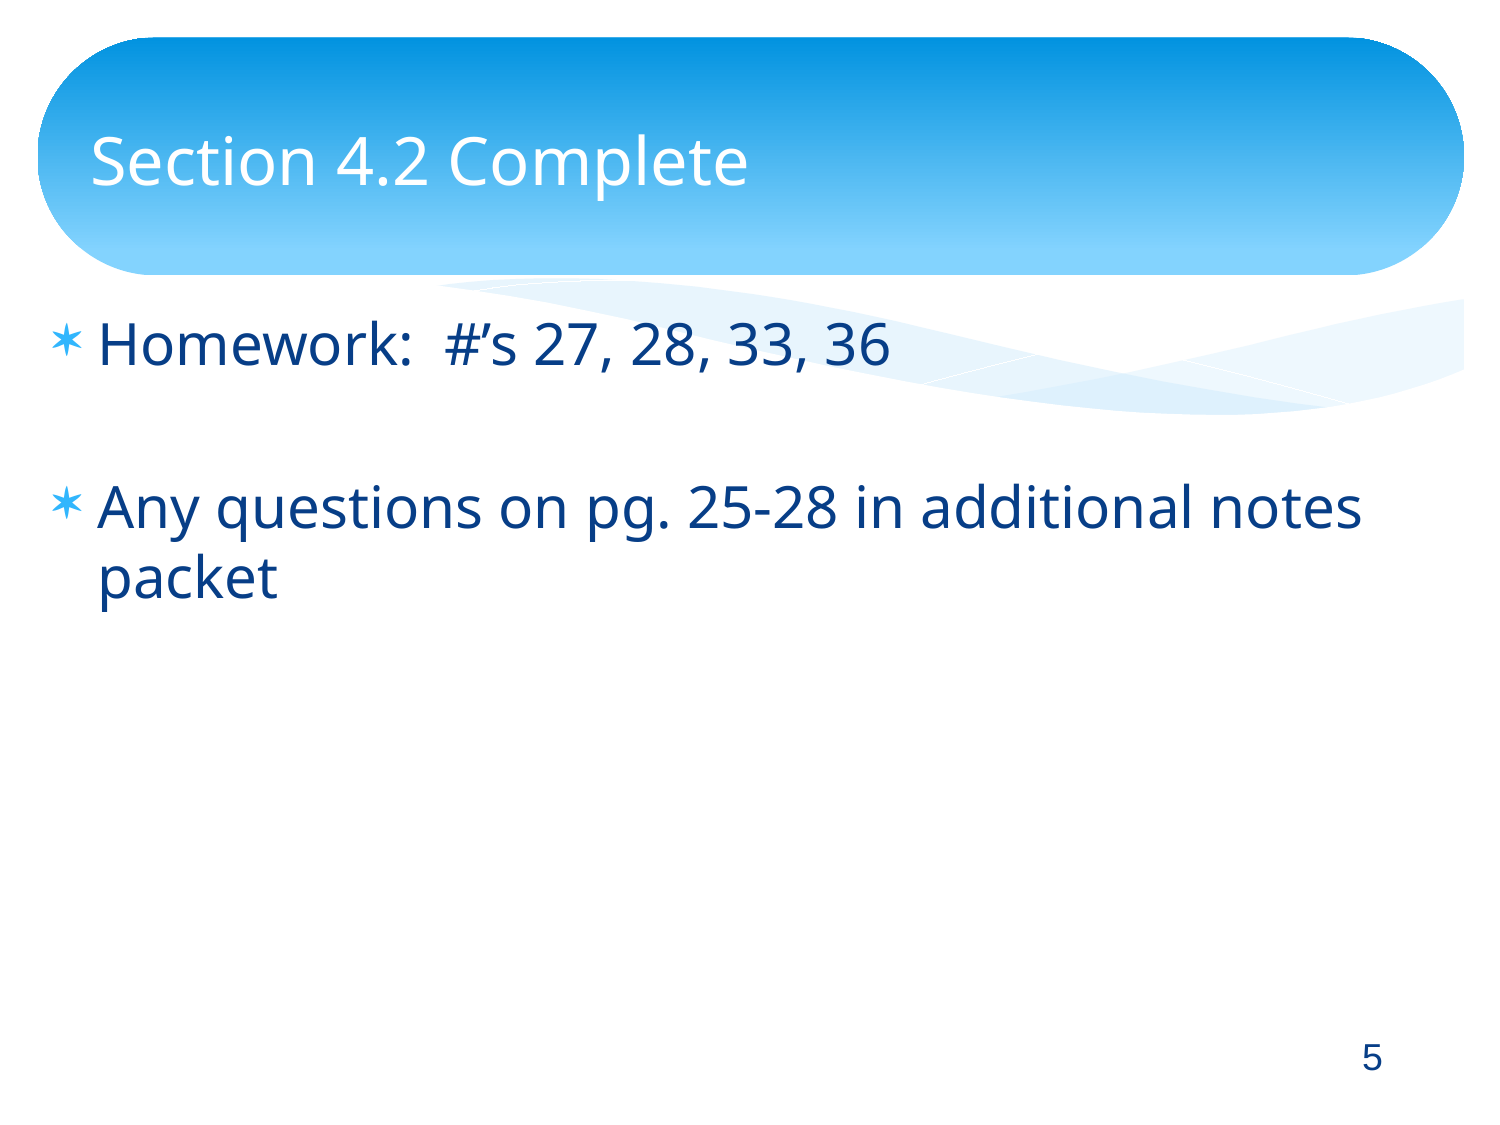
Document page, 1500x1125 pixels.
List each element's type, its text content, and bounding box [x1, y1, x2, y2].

list Homework: #’s 27, 28, 33, 36 Any questions on pg. 25-28 in additional notes packet [37, 299, 1463, 1038]
title Section 4.2 Complete [75, 55, 1425, 261]
slide_number 5 [1277, 1025, 1468, 1086]
